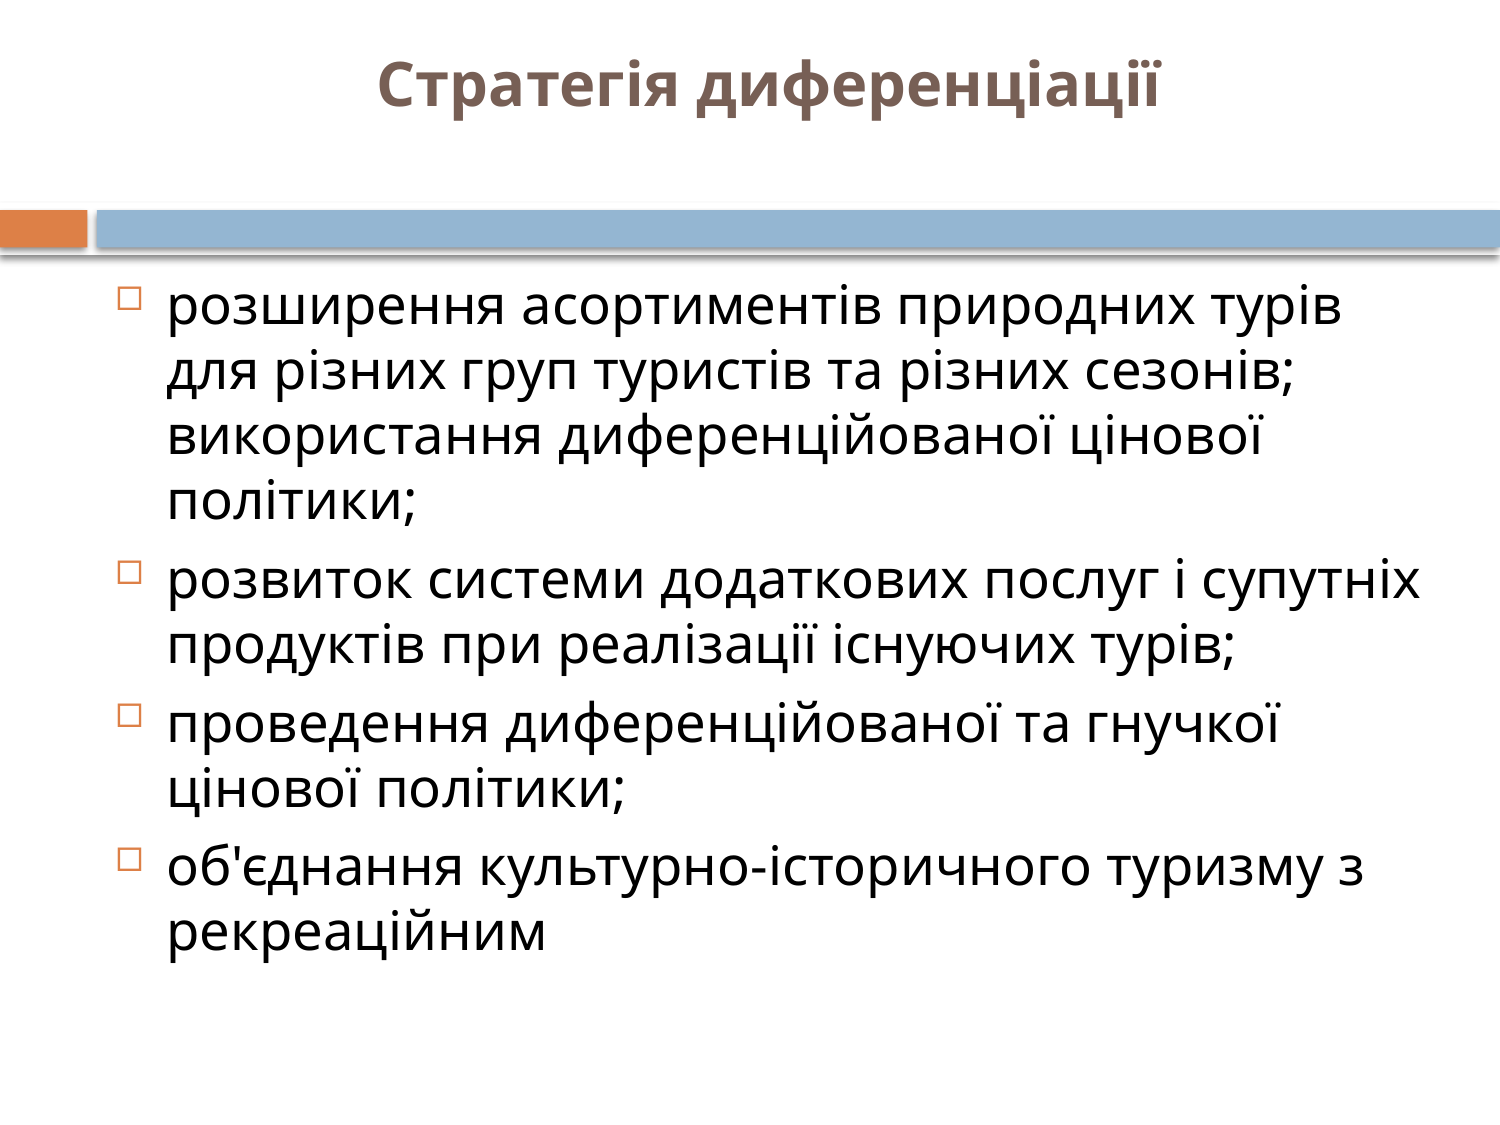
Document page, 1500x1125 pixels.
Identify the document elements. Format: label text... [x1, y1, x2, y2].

title Стратегія диференціації [100, 37, 1438, 200]
list розширення асортиментів природних турів для різних груп туристів та різних сезонів; використання диференційованої цінової політики; розвиток системи додаткових послуг і супутніх продуктів при реалізації існуючих турів; проведення диференційованої та гнучкої цінової політики; об'єднання культурно-історичного туризму з рекреаційним [100, 262, 1438, 1000]
